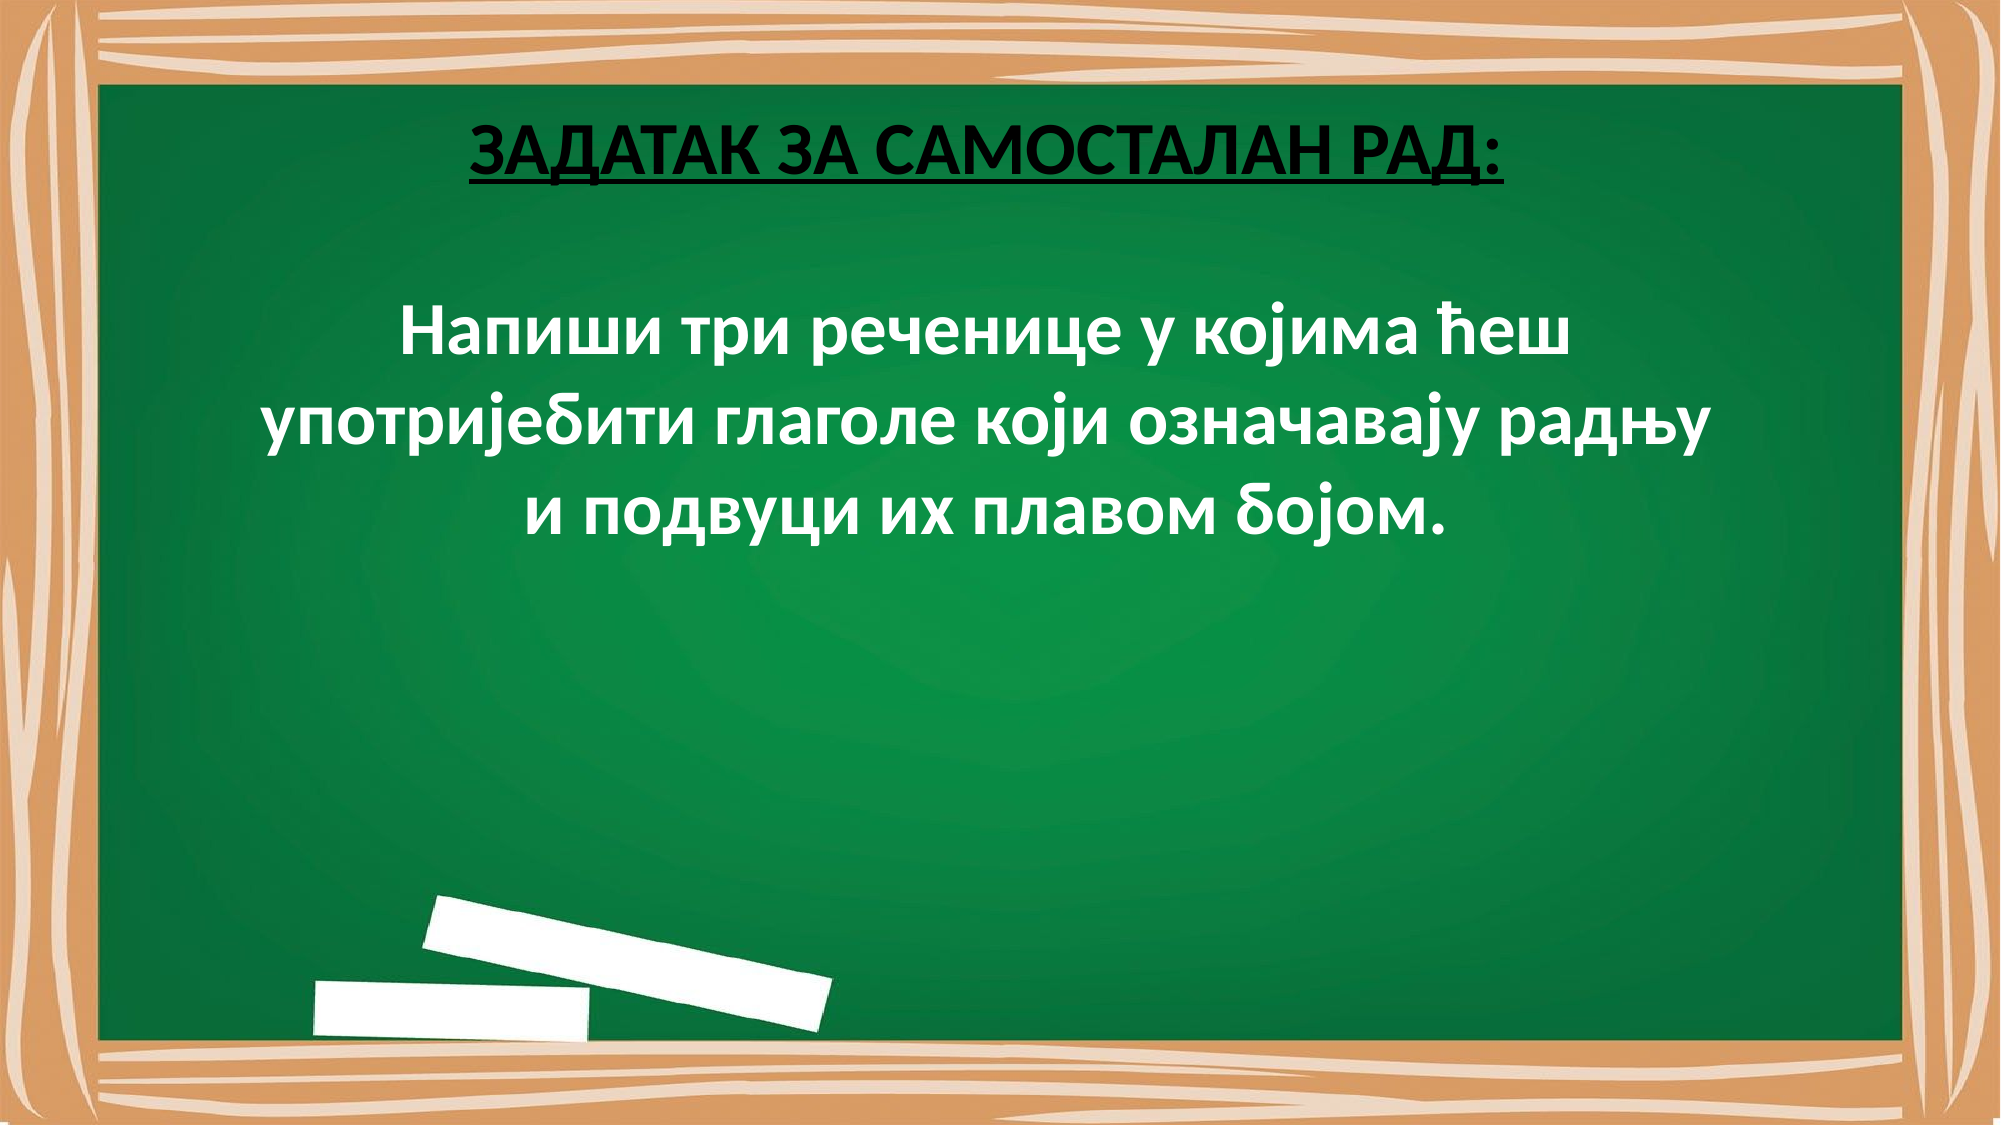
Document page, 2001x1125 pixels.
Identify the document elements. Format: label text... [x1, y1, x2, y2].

picture [0, 0, 2001, 1125]
text_box ЗАДАТАК ЗА САМОСТАЛАН РАД: Напиши три реченице у којима ћеш употријебити глаголе који означавају радњу и подвуци их плавом бојом. [233, 92, 1740, 557]
